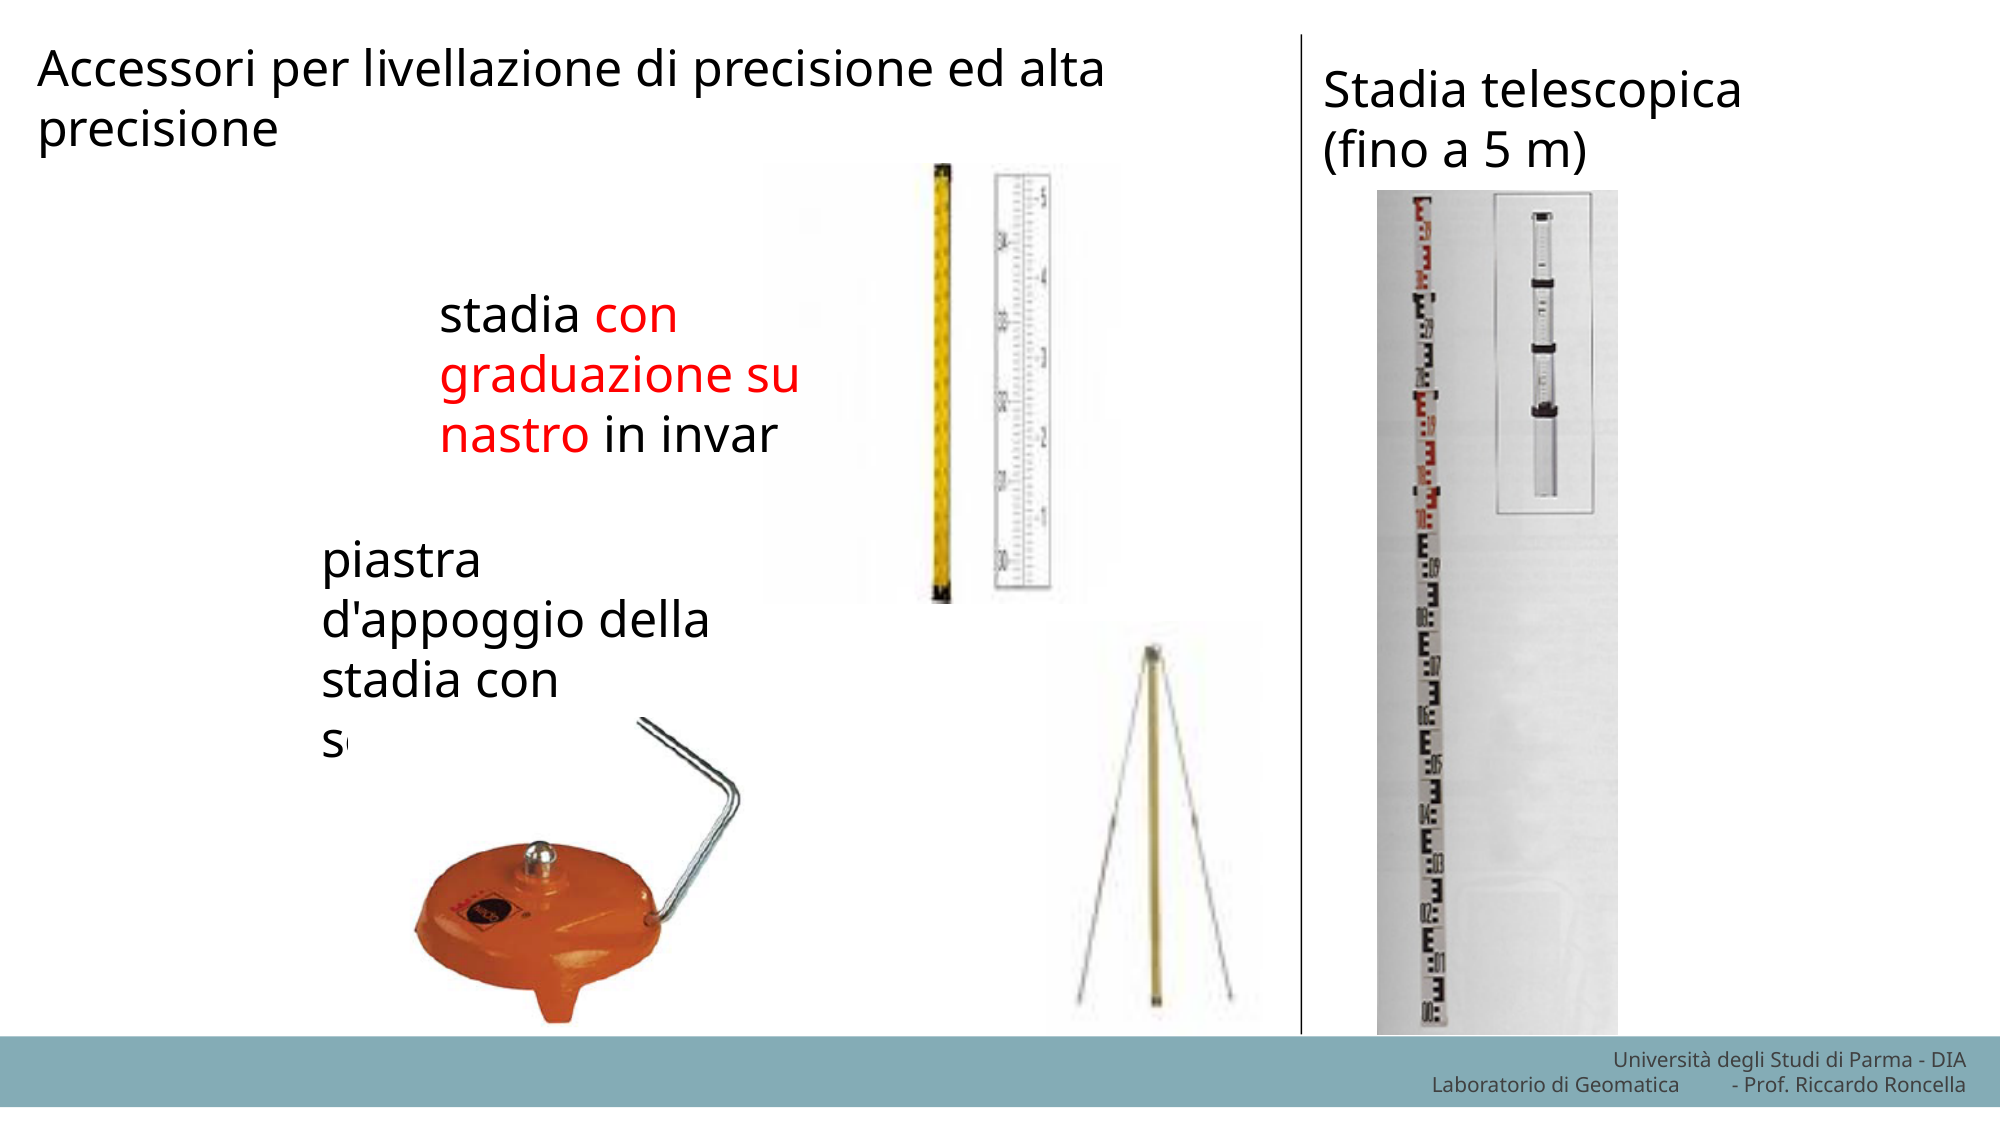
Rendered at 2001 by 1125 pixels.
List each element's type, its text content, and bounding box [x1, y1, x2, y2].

picture [763, 163, 1121, 604]
text_box Accessori per livellazione di precisione ed alta precisione [22, 29, 1240, 165]
text_box stadia con graduazione su nastro in invar [425, 274, 763, 470]
picture [348, 717, 778, 1035]
picture [1046, 621, 1263, 1035]
text_box Stadia telescopica (fino a 5 m) [1308, 49, 1772, 185]
picture [1377, 190, 1618, 1035]
text_box piastra d'appoggio della stadia con semisfera [306, 520, 758, 775]
